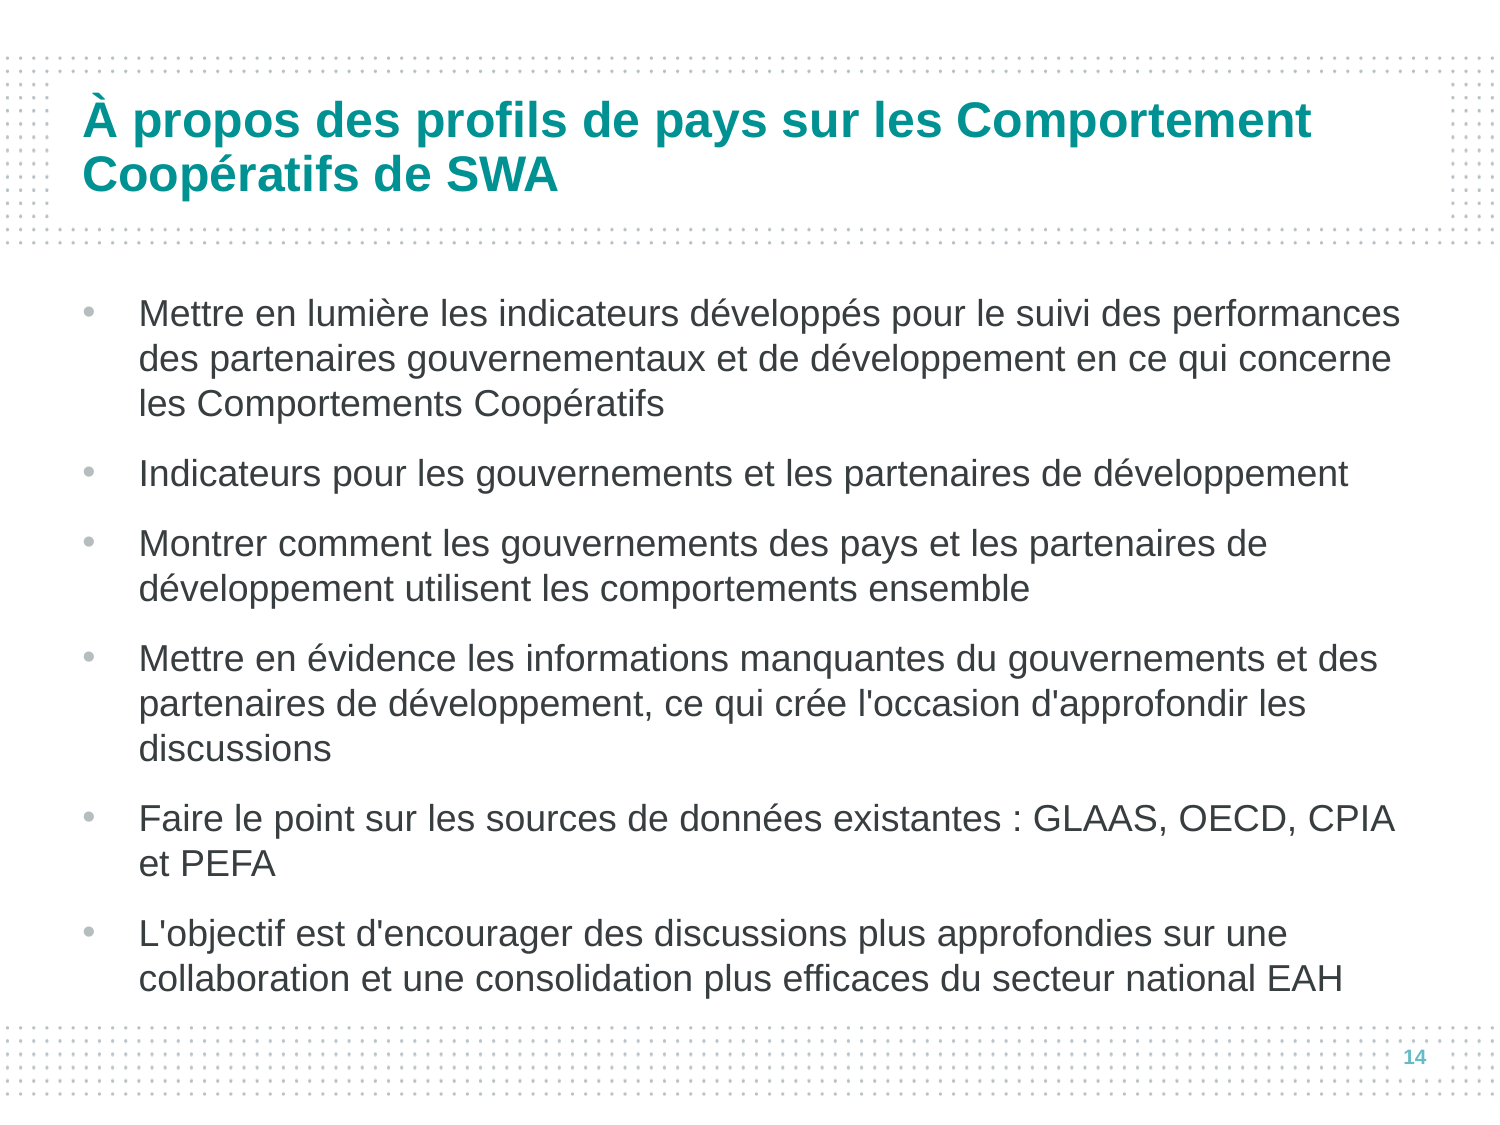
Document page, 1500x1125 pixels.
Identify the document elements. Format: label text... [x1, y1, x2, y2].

list Mettre en lumière les indicateurs développés pour le suivi des performances des partenaires gouvernementaux et de développement en ce qui concerne les Comportements Coopératifs Indicateurs pour les gouvernements et les partenaires de développement Montrer comment les gouvernements des pays et les partenaires de développement utilisent les comportements ensemble Mettre en évidence les informations manquantes du gouvernements et des partenaires de développement, ce qui crée l'occasion d'approfondir les discussions Faire le point sur les sources de données existantes : GLAAS, OECD, CPIA et PEFA L'objectif est d'encourager des discussions plus approfondies sur une collaboration et une consolidation plus efficaces du secteur national EAH [67, 281, 1433, 1027]
picture [0, 48, 1500, 255]
picture [0, 1013, 1500, 1125]
title À propos des profils de pays sur les Comportement Coopératifs de SWA [67, 85, 1433, 214]
